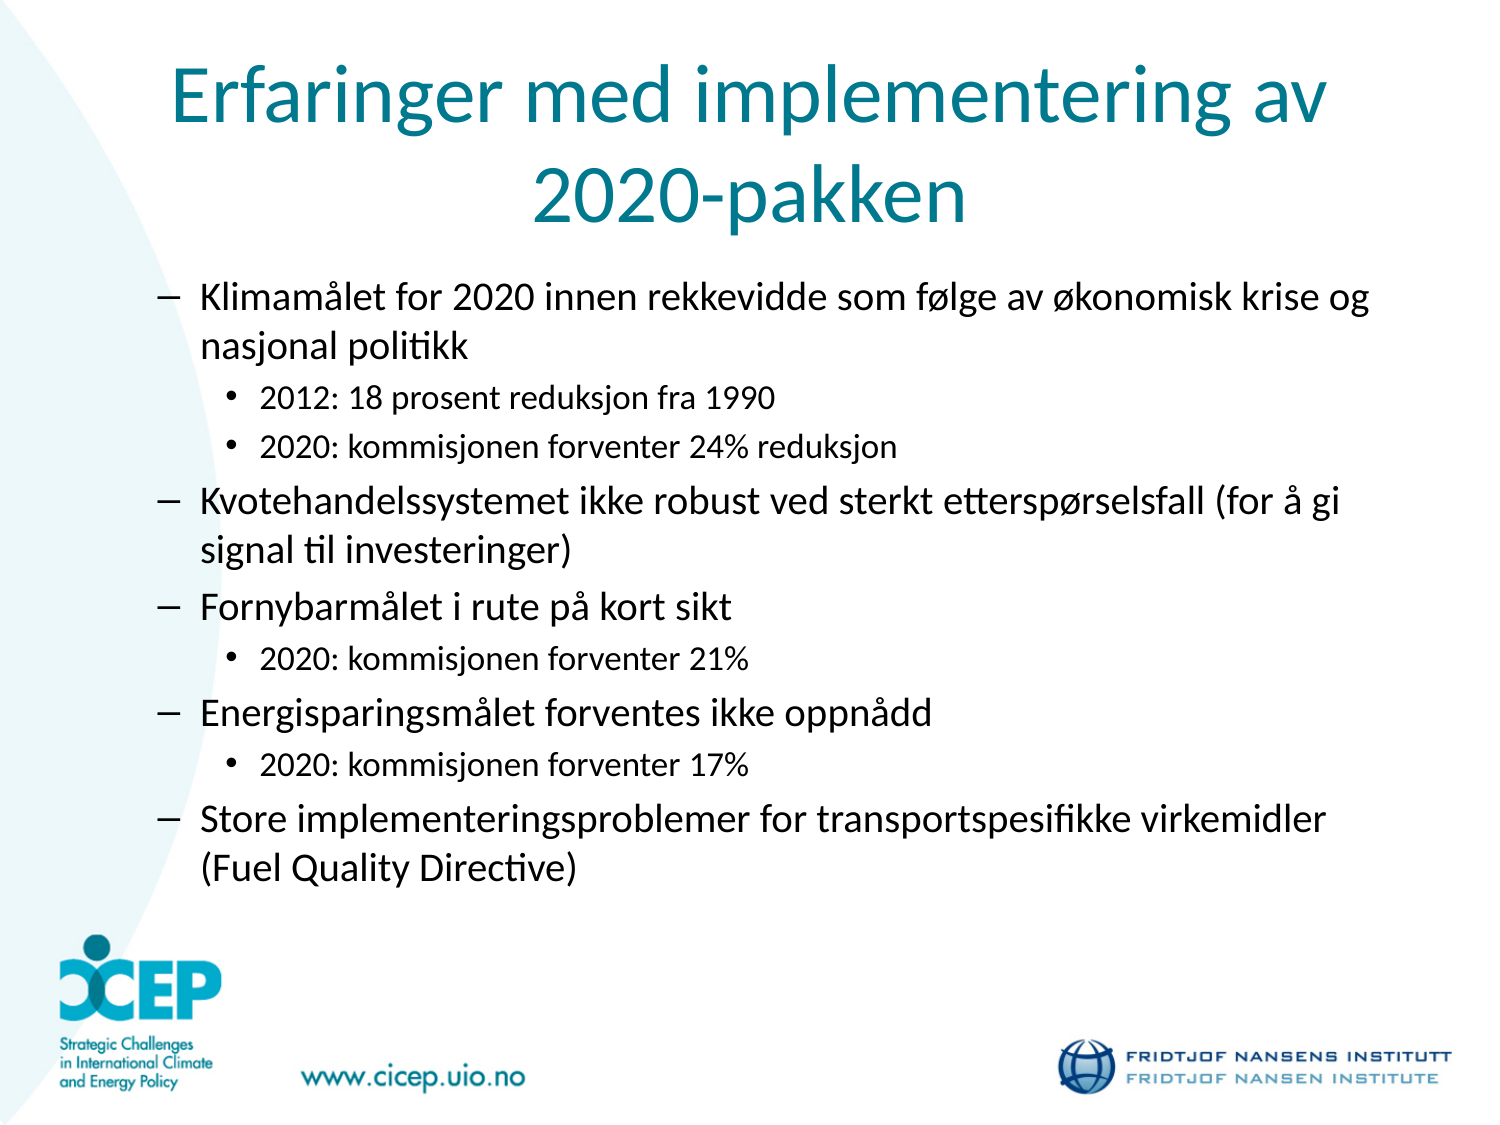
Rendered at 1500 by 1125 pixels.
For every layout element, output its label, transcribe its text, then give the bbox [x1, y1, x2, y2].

picture [0, 0, 1500, 1125]
title Erfaringer med implementering av 2020-pakken [75, 45, 1425, 233]
list Klimamålet for 2020 innen rekkevidde som følge av økonomisk krise og nasjonal politikk 2012: 18 prosent reduksjon fra 1990 2020: kommisjonen forventer 24% reduksjon Kvotehandelssystemet ikke robust ved sterkt etterspørselsfall (for å gi signal til investeringer) Fornybarmålet i rute på kort sikt 2020: kommisjonen forventer 21% Energisparingsmålet forventes ikke oppnådd 2020: kommisjonen forventer 17% Store implementeringsproblemer for transportspesifikke virkemidler (Fuel Quality Directive) [75, 262, 1425, 899]
